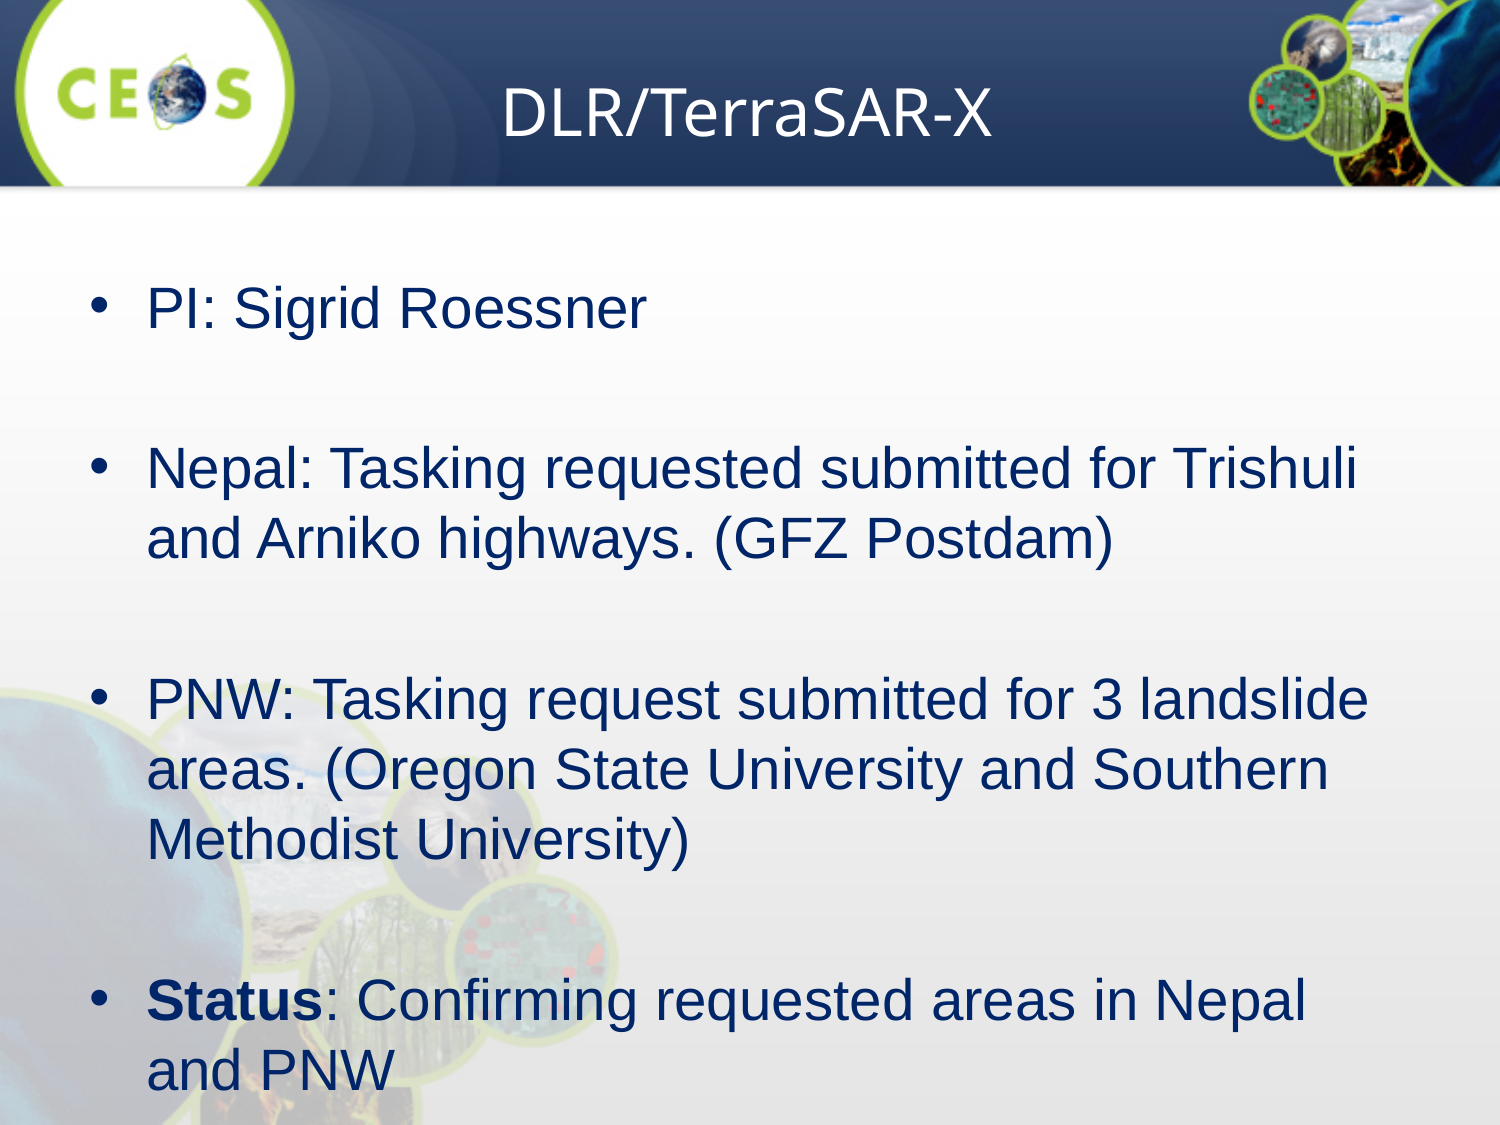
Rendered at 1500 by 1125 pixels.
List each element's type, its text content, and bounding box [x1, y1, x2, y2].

title DLR/TerraSAR-X [174, 62, 1413, 213]
picture [0, 0, 1500, 1125]
list PI: Sigrid Roessner Nepal: Tasking requested submitted for Trishuli and Arniko highways. (GFZ Postdam) PNW: Tasking request submitted for 3 landslide areas. (Oregon State University and Southern Methodist University) Status: Confirming requested areas in Nepal and PNW [75, 262, 1413, 1038]
